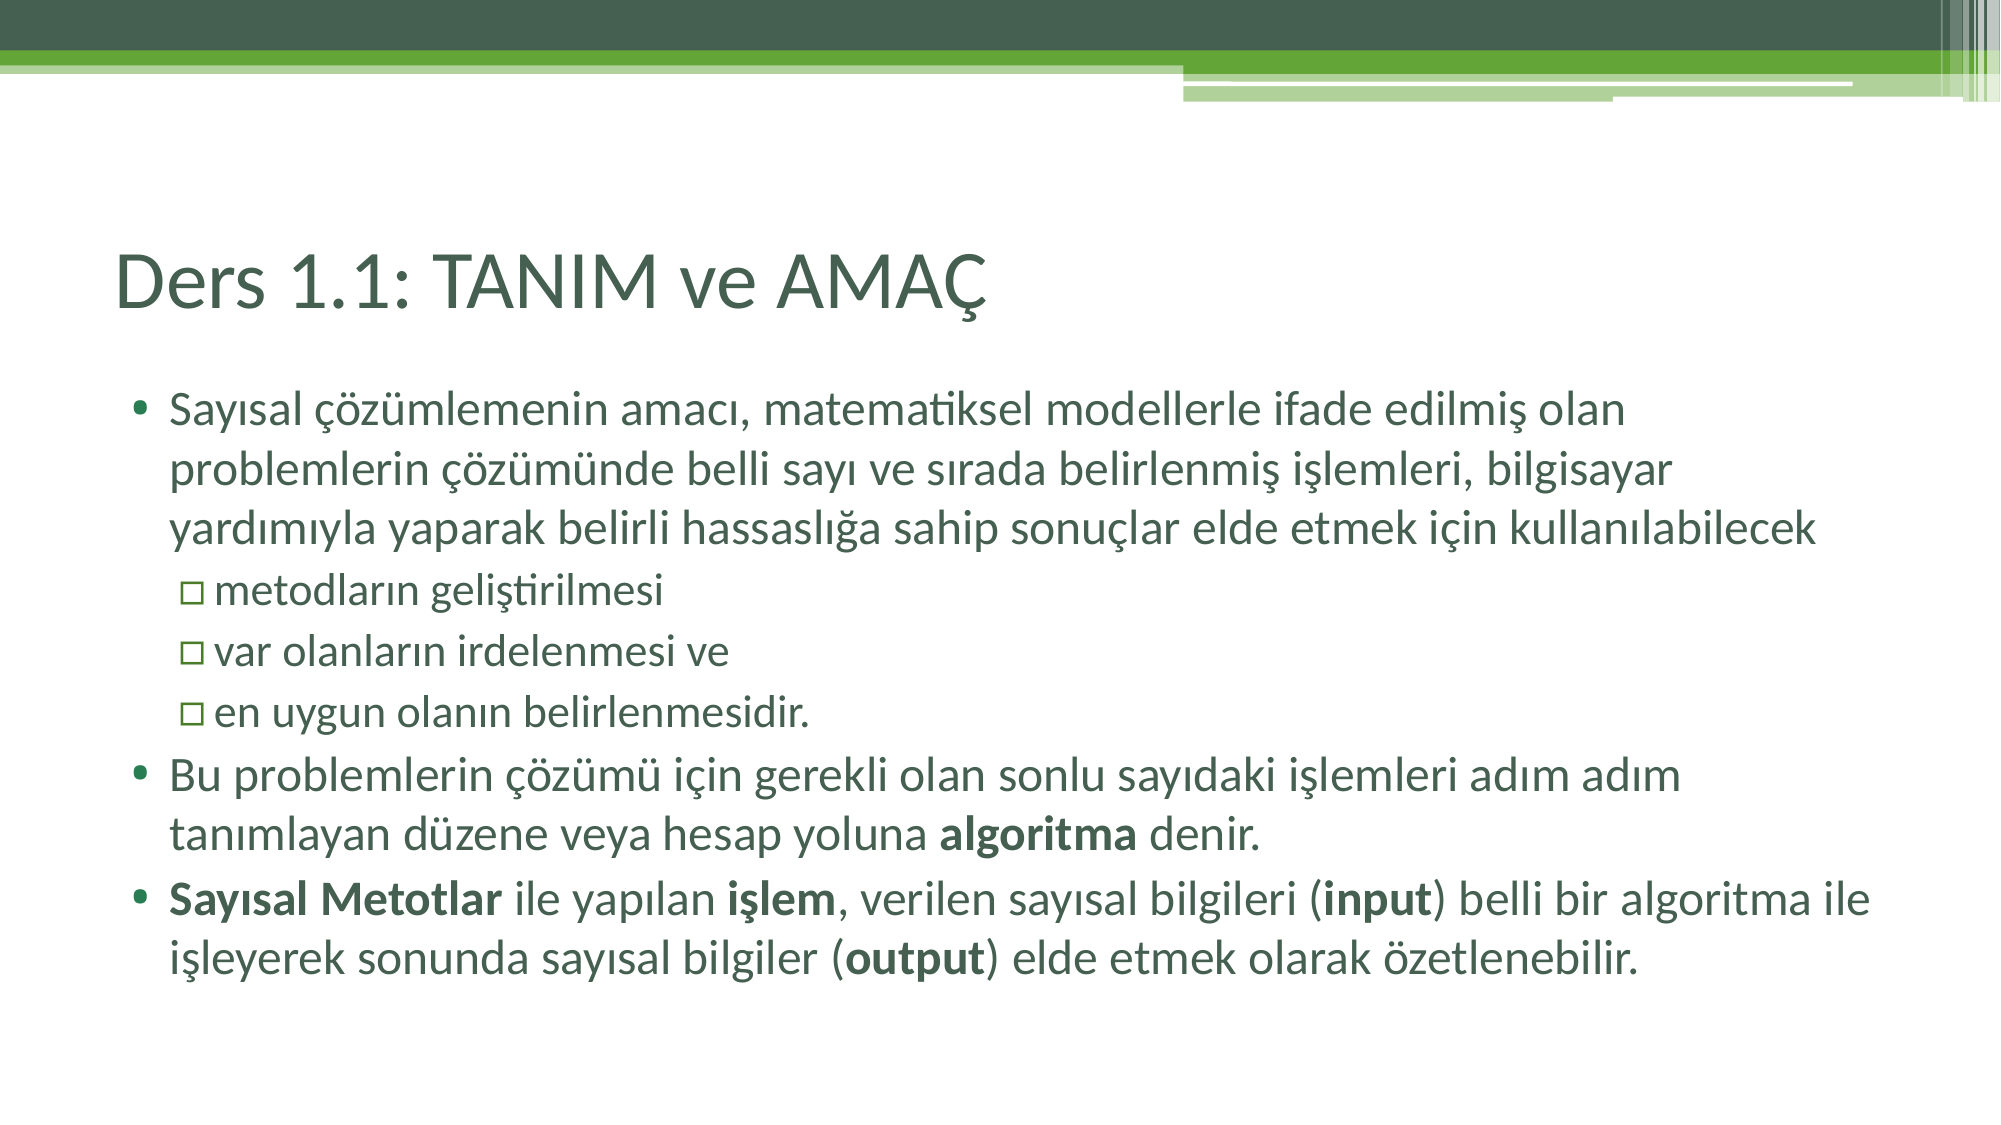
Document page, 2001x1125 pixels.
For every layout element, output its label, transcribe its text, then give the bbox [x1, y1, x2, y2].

title Ders 1.1: TANIM ve AMAÇ [99, 187, 1900, 363]
list Sayısal çözümlemenin amacı, matematiksel modellerle ifade edilmiş olan problemlerin çözümünde belli sayı ve sırada belirlenmiş işlemleri, bilgisayar yardımıyla yaparak belirli hassaslığa sahip sonuçlar elde etmek için kullanılabilecek metodların geliştirilmesi var olanların irdelenmesi ve en uygun olanın belirlenmesidir. Bu problemlerin çözümü için gerekli olan sonlu sayıdaki işlemleri adım adım tanımlayan düzene veya hesap yoluna algoritma denir. Sayısal Metotlar ile yapılan işlem, verilen sayısal bilgileri (input) belli bir algoritma ile işleyerek sonunda sayısal bilgiler (output) elde etmek olarak özetlenebilir. [99, 368, 1900, 1079]
